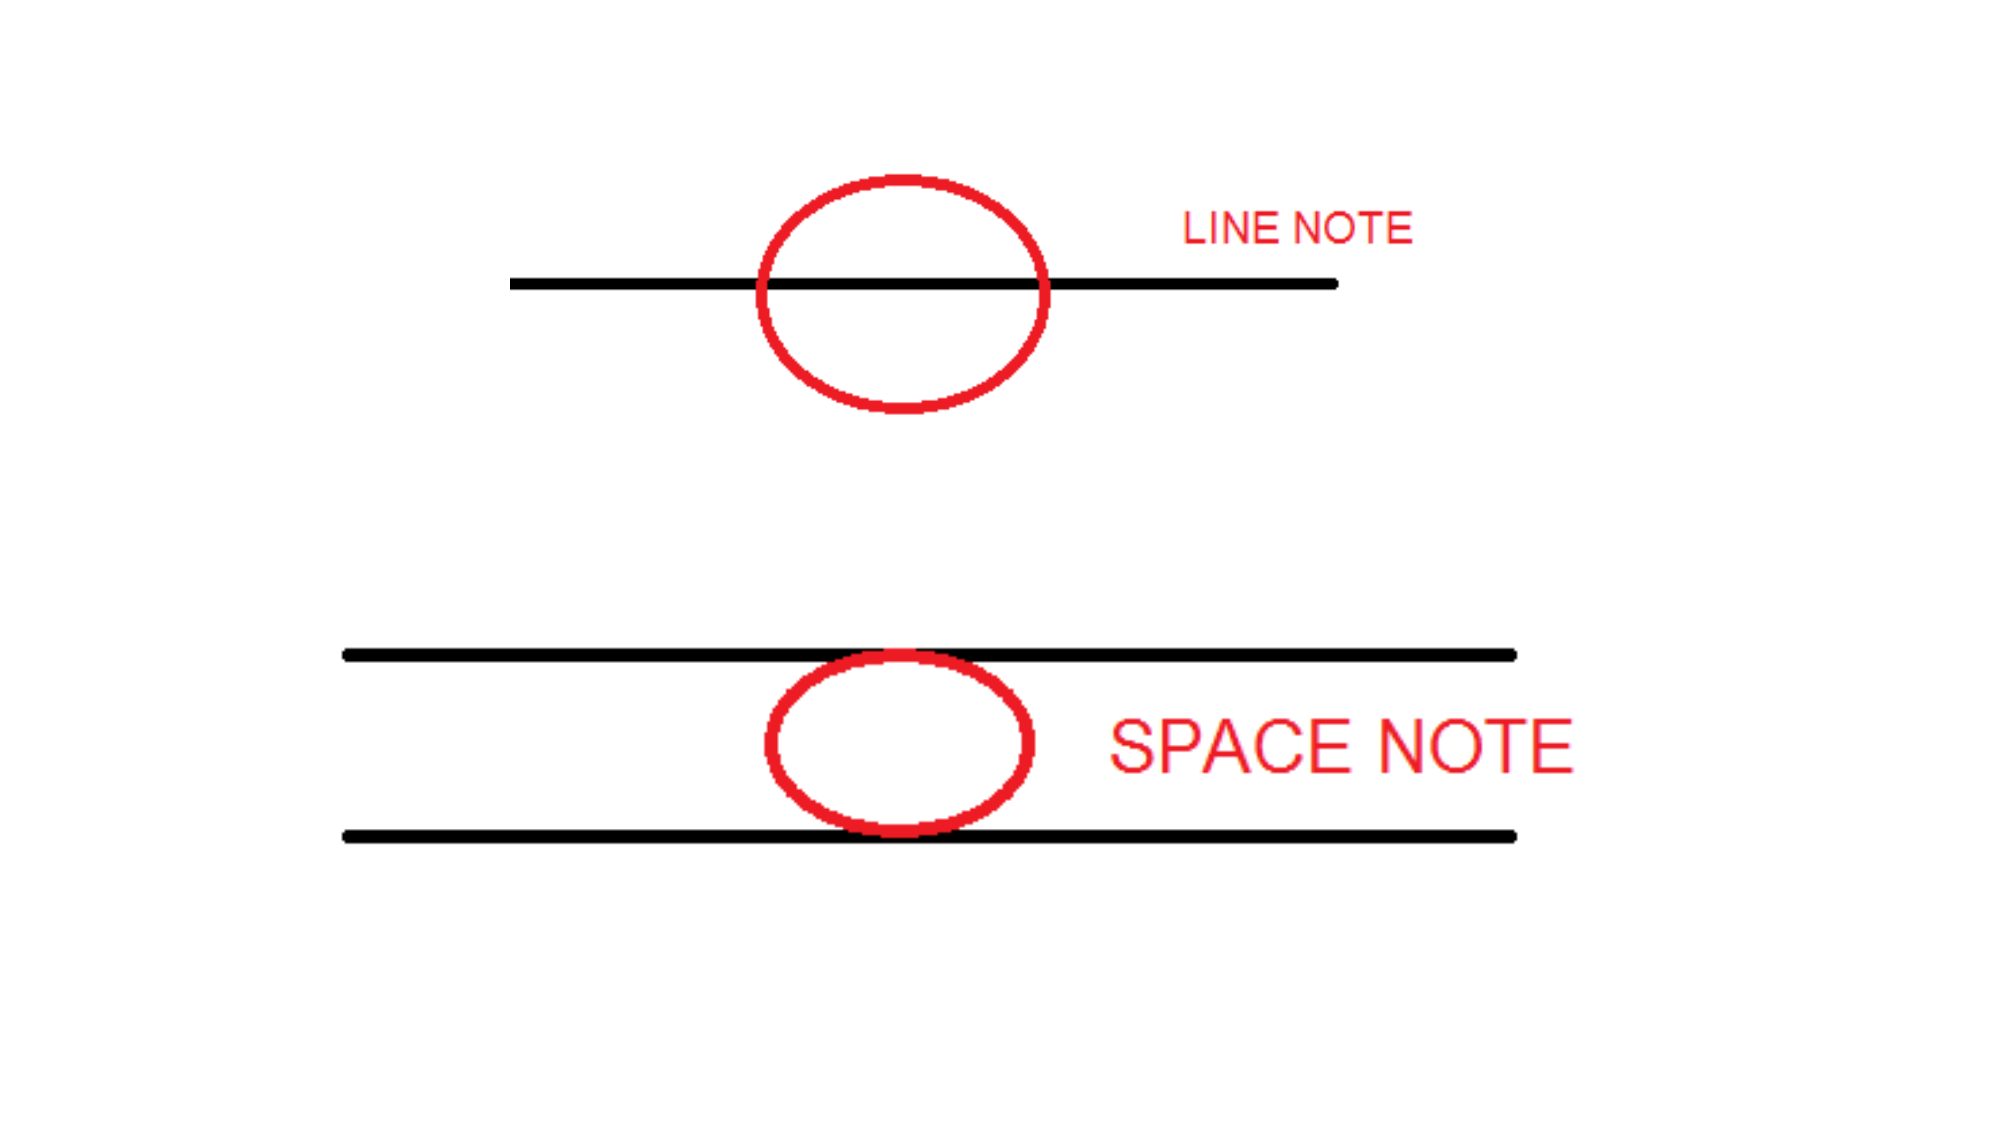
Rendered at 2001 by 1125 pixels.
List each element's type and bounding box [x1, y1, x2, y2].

picture [510, 115, 1452, 461]
picture [324, 614, 1637, 893]
